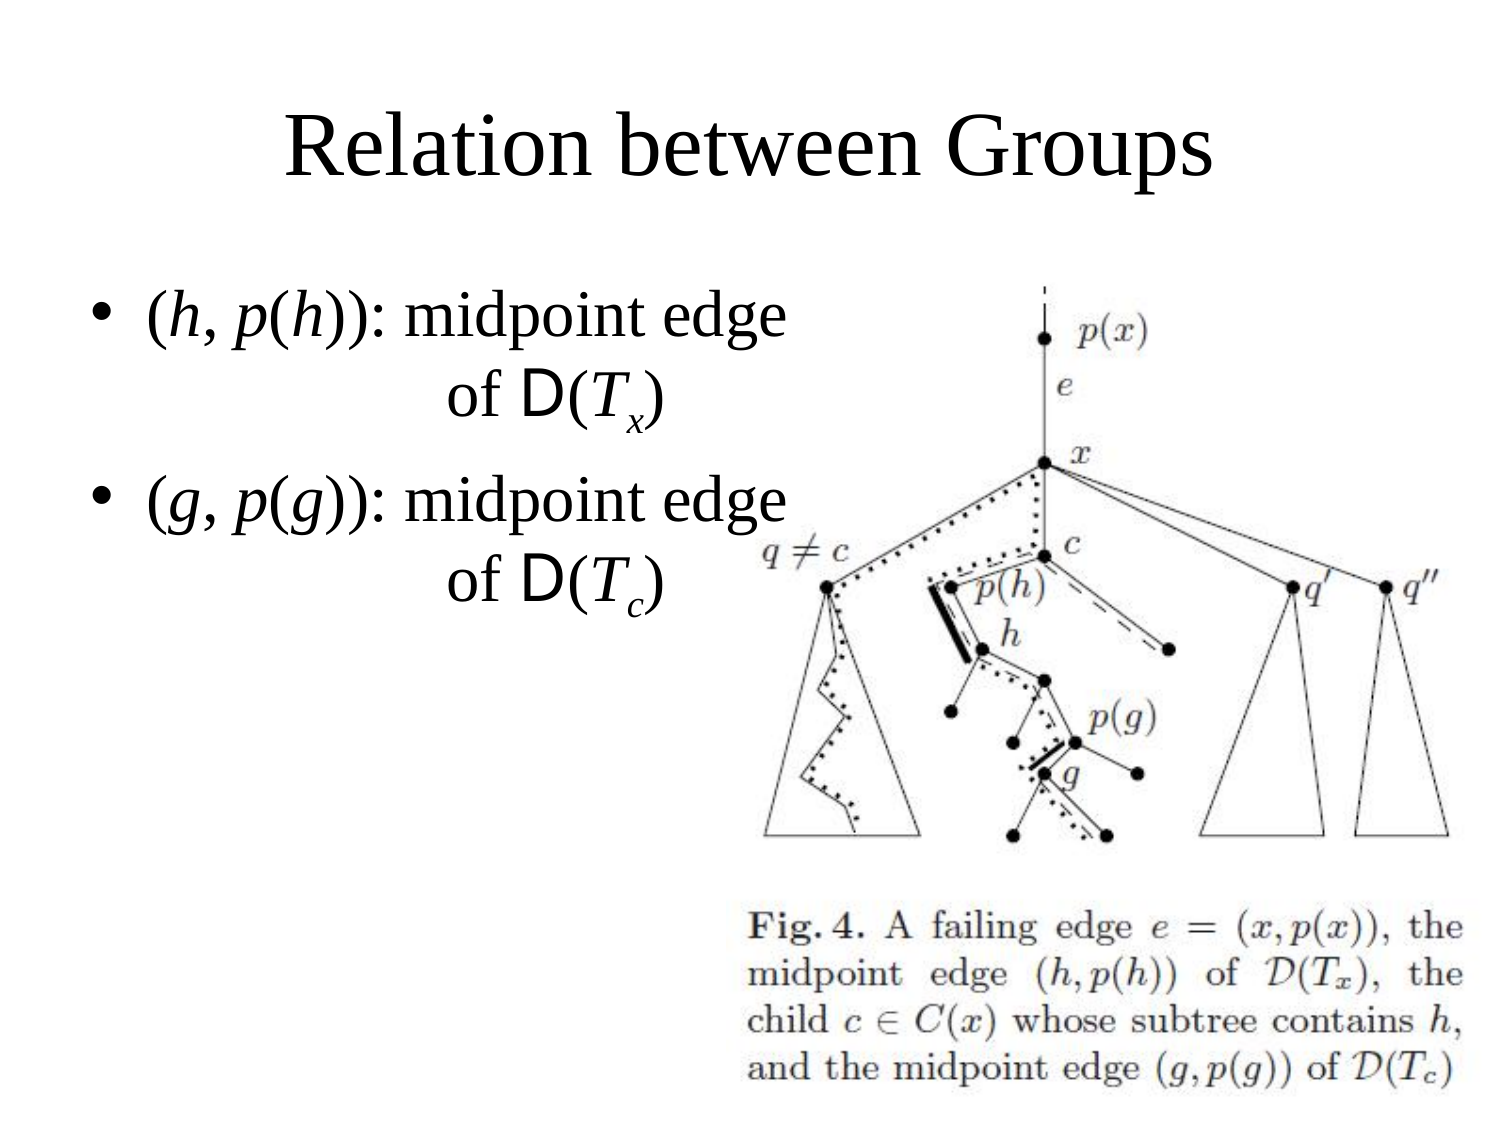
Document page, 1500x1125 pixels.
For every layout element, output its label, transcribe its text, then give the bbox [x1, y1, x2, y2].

title Relation between Groups [74, 44, 1426, 233]
picture [726, 268, 1500, 1125]
list (h, p(h)): midpoint edge of D(Tx) (g, p(g)): midpoint edge of D(Tc) [74, 262, 821, 1006]
